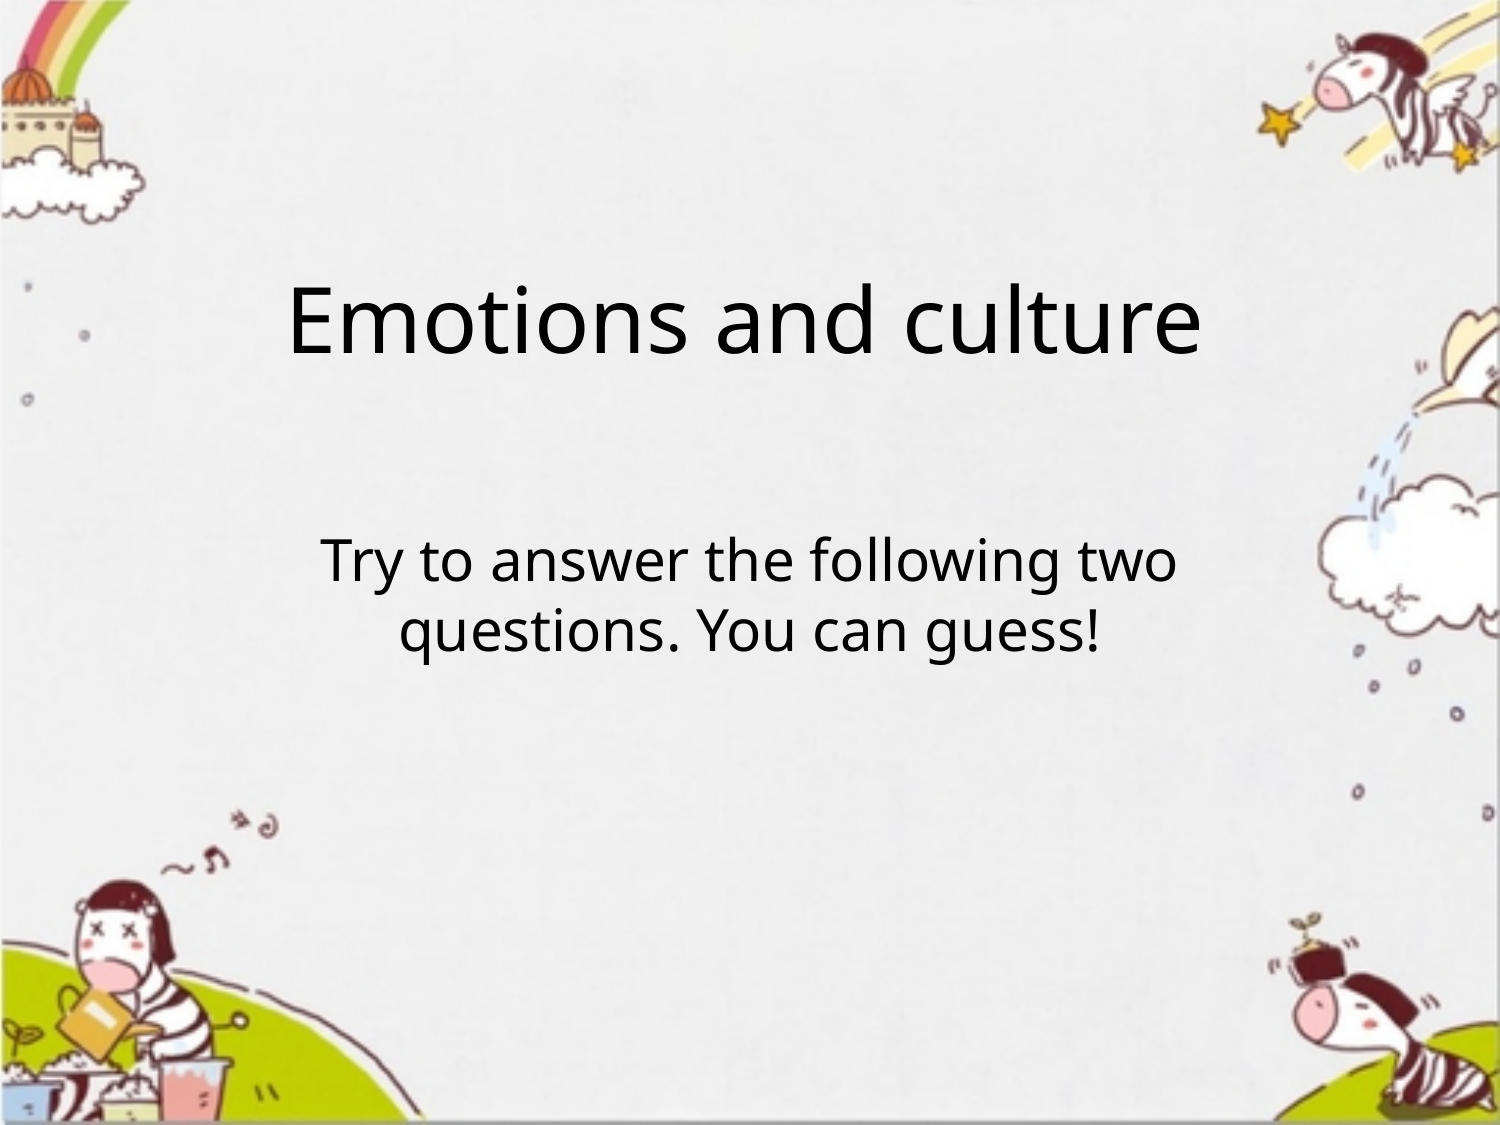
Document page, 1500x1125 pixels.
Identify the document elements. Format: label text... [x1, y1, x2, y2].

picture [0, 0, 1500, 1125]
title Emotions and culture [70, 222, 1421, 411]
text_box Try to answer the following two questions. You can guess! [281, 515, 1219, 671]
